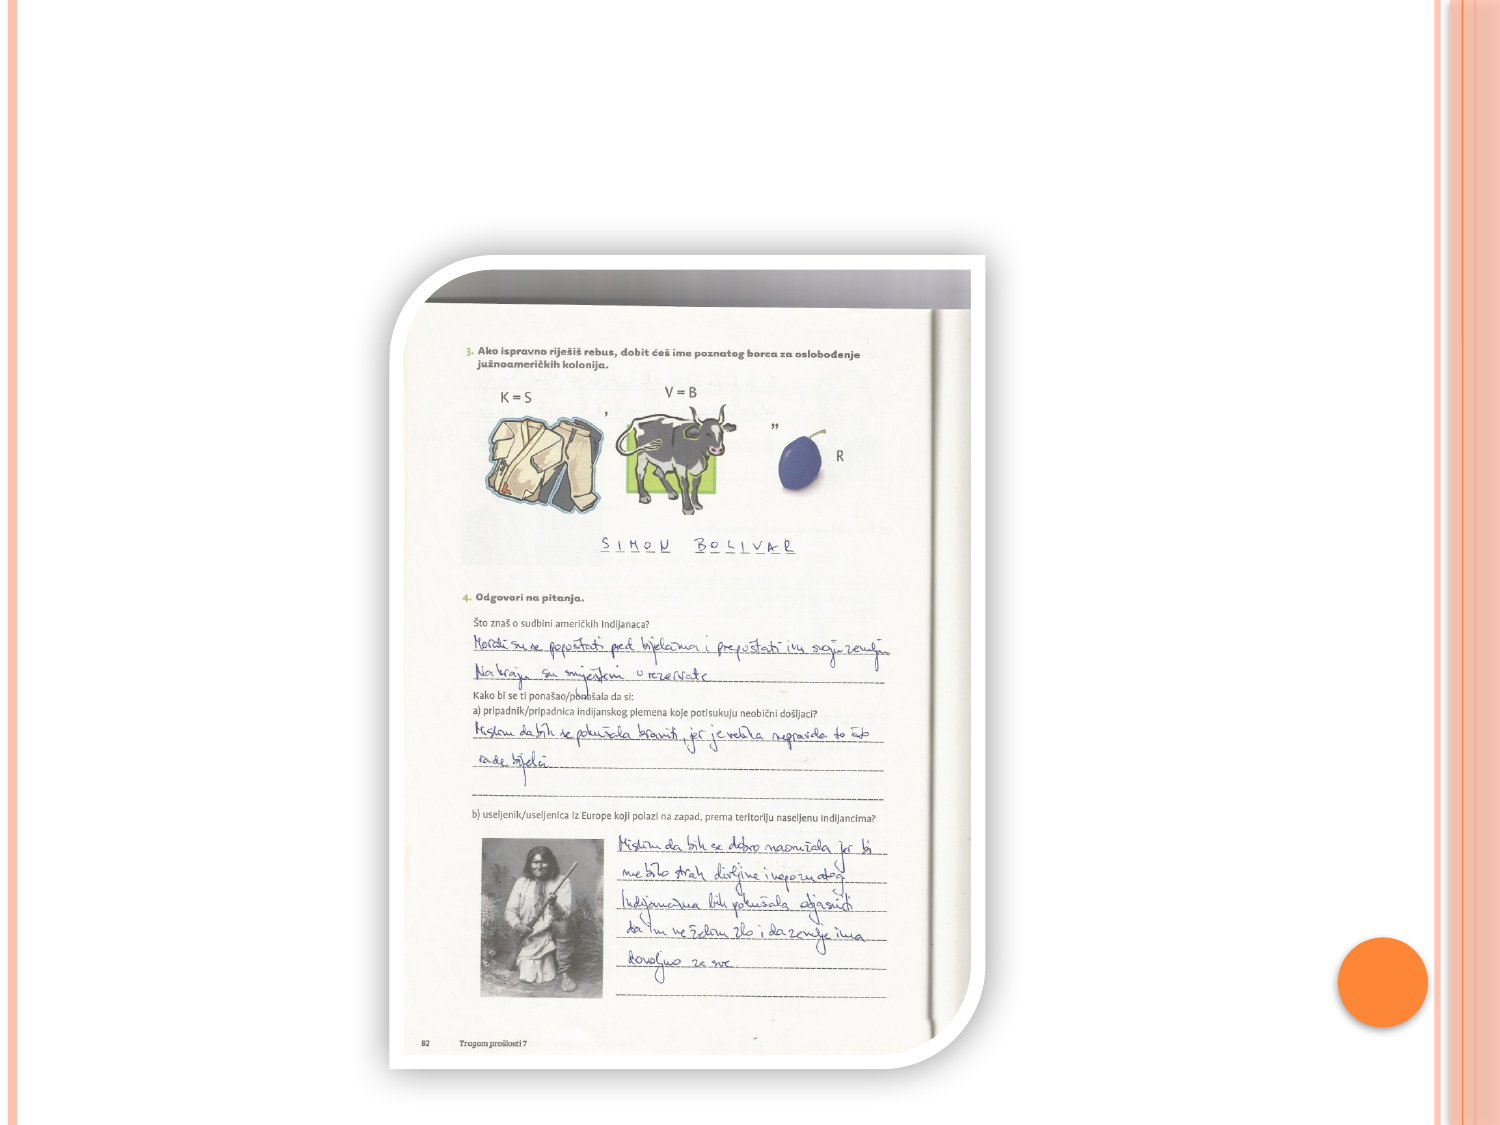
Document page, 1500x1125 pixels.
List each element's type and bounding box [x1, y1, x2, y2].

list [396, 261, 979, 1063]
